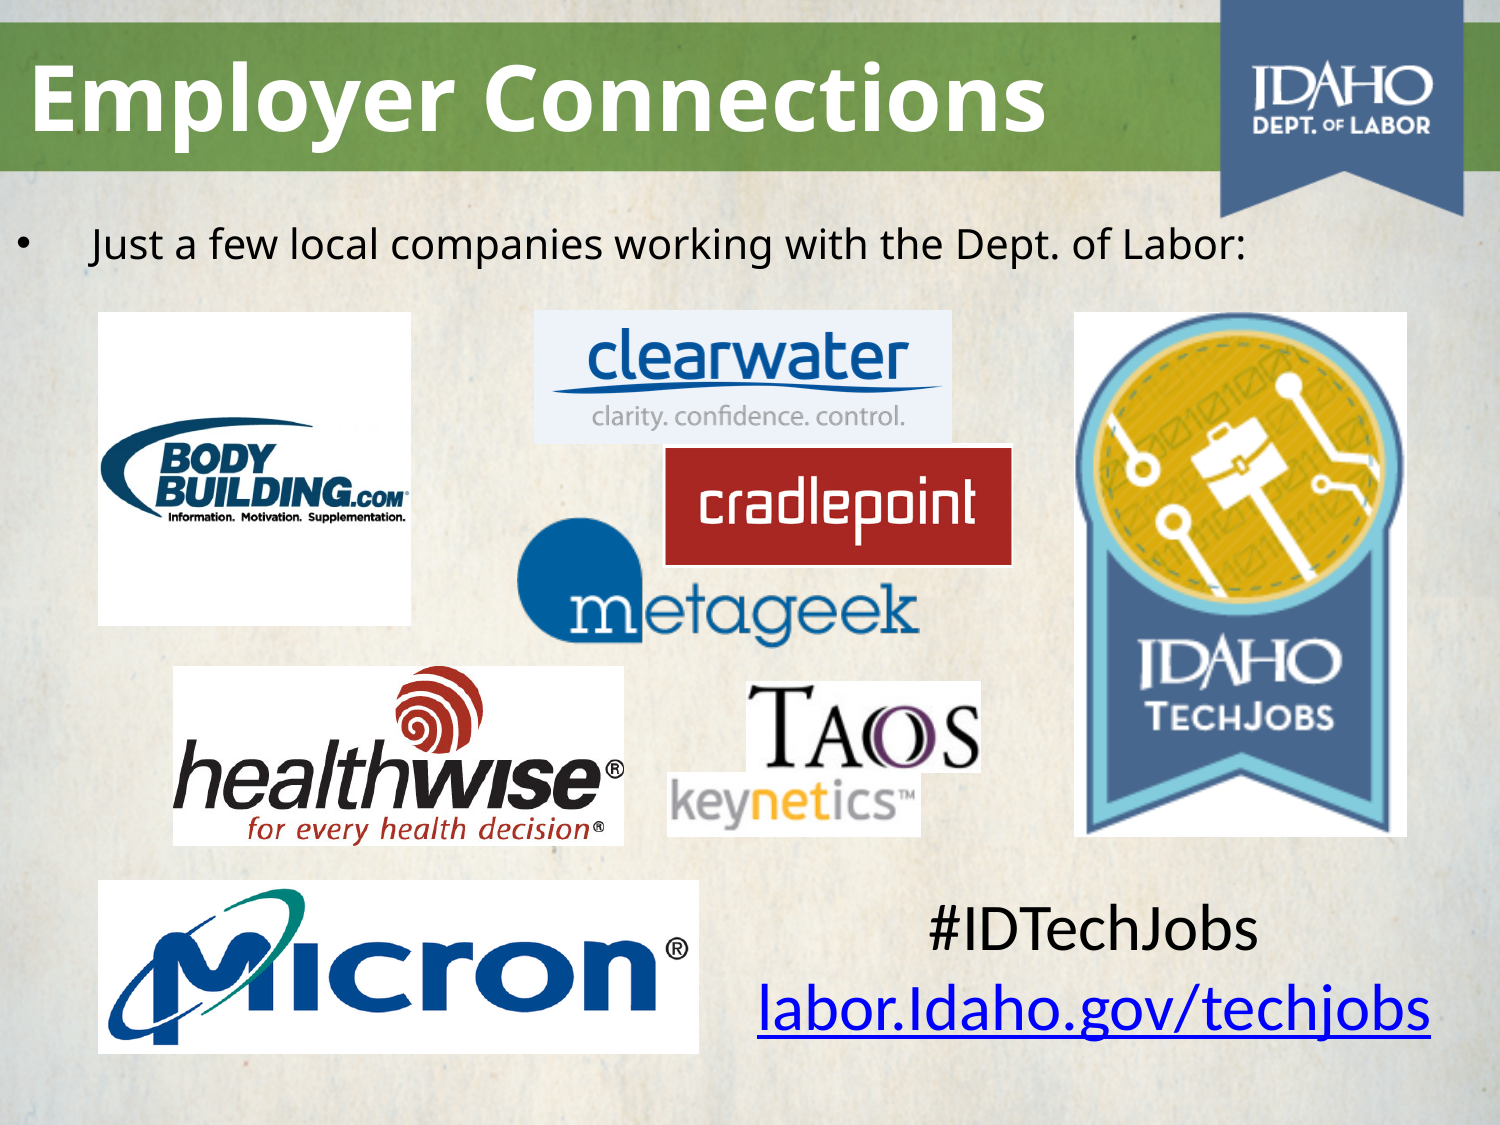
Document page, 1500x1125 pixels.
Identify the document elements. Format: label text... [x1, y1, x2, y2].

title Employer Connections [12, 32, 1200, 175]
text_box Just a few local companies working with the Dept. of Labor: [1, 210, 1327, 275]
text_box #IDTechJobs labor.Idaho.gov/techjobs [737, 876, 1452, 1052]
picture [0, 0, 1500, 1125]
